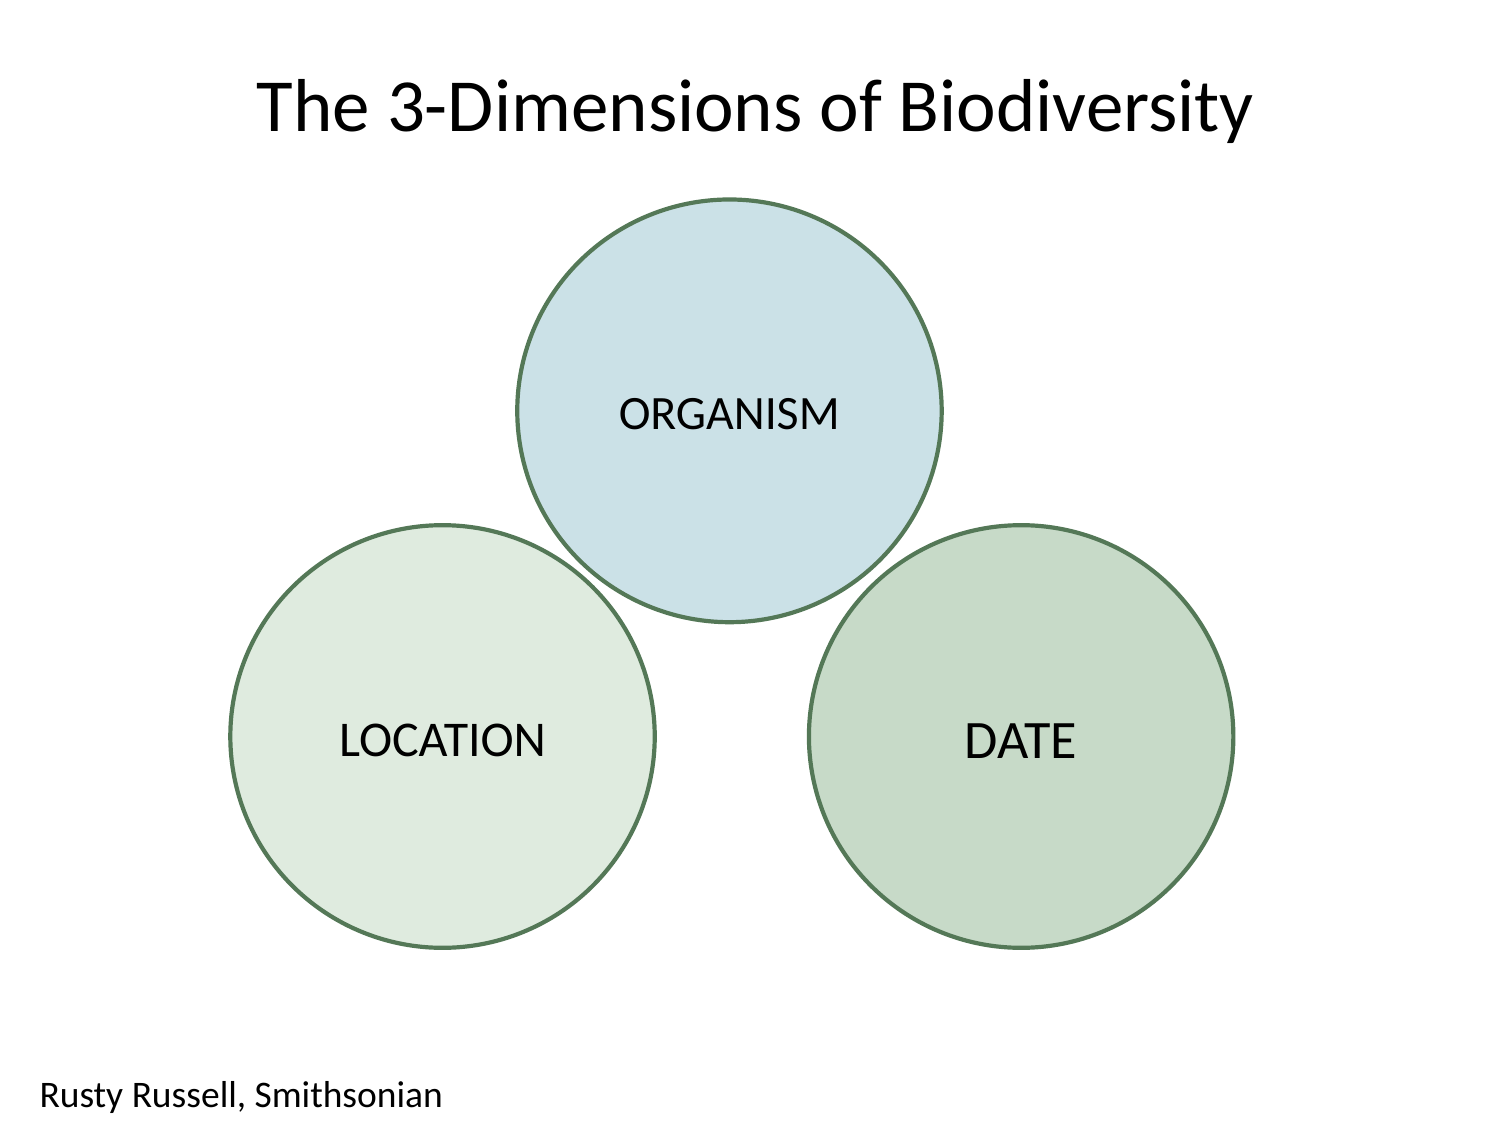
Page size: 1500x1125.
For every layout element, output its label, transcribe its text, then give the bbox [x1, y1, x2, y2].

text_box ORGANISM [515, 197, 944, 625]
text_box Rusty Russell, Smithsonian [24, 1062, 518, 1123]
text_box The 3-Dimensions of Biodiversity [242, 49, 1270, 155]
text_box LOCATION [228, 523, 657, 950]
text_box DATE [806, 523, 1236, 950]
